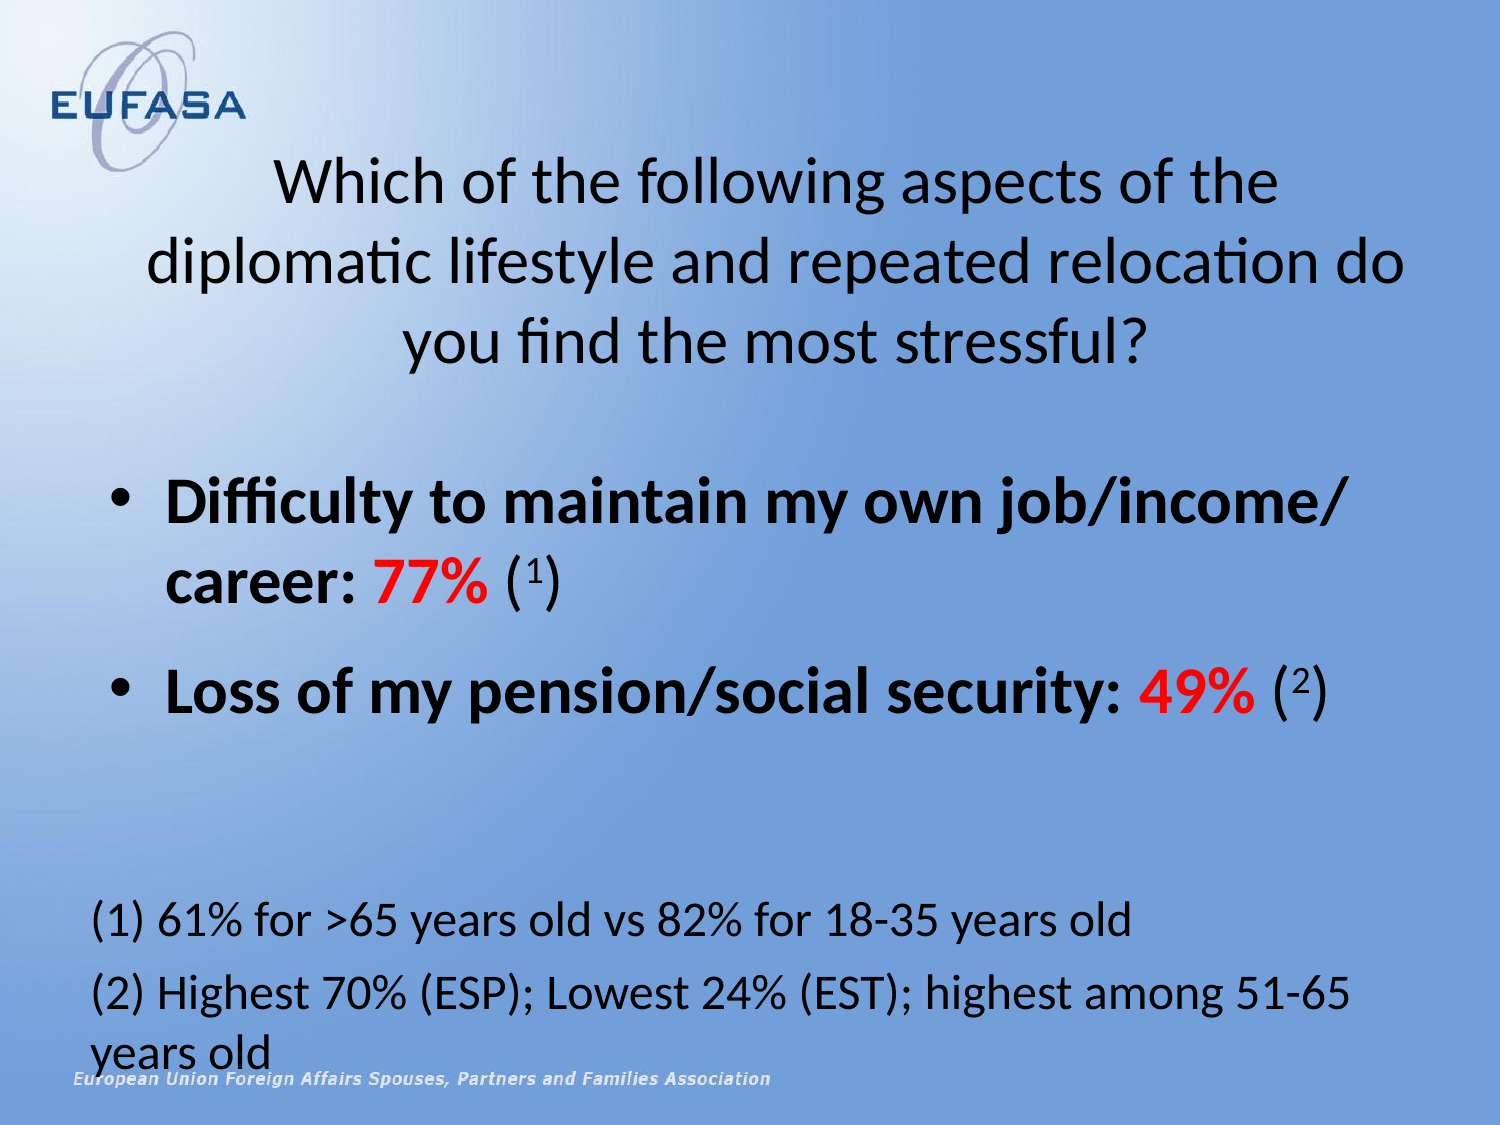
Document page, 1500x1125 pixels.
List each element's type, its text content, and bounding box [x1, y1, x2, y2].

picture [0, 0, 1500, 1125]
list Which of the following aspects of the diplomatic lifestyle and repeated relocation do you find the most stressful? Difficulty to maintain my own job/income/ career: 77% (1) Loss of my pension/social security: 49% (2) (1) 61% for >65 years old vs 82% for 18-35 years old (2) Highest 70% (ESP); Lowest 24% (EST); highest among 51-65 years old [75, 128, 1423, 1097]
